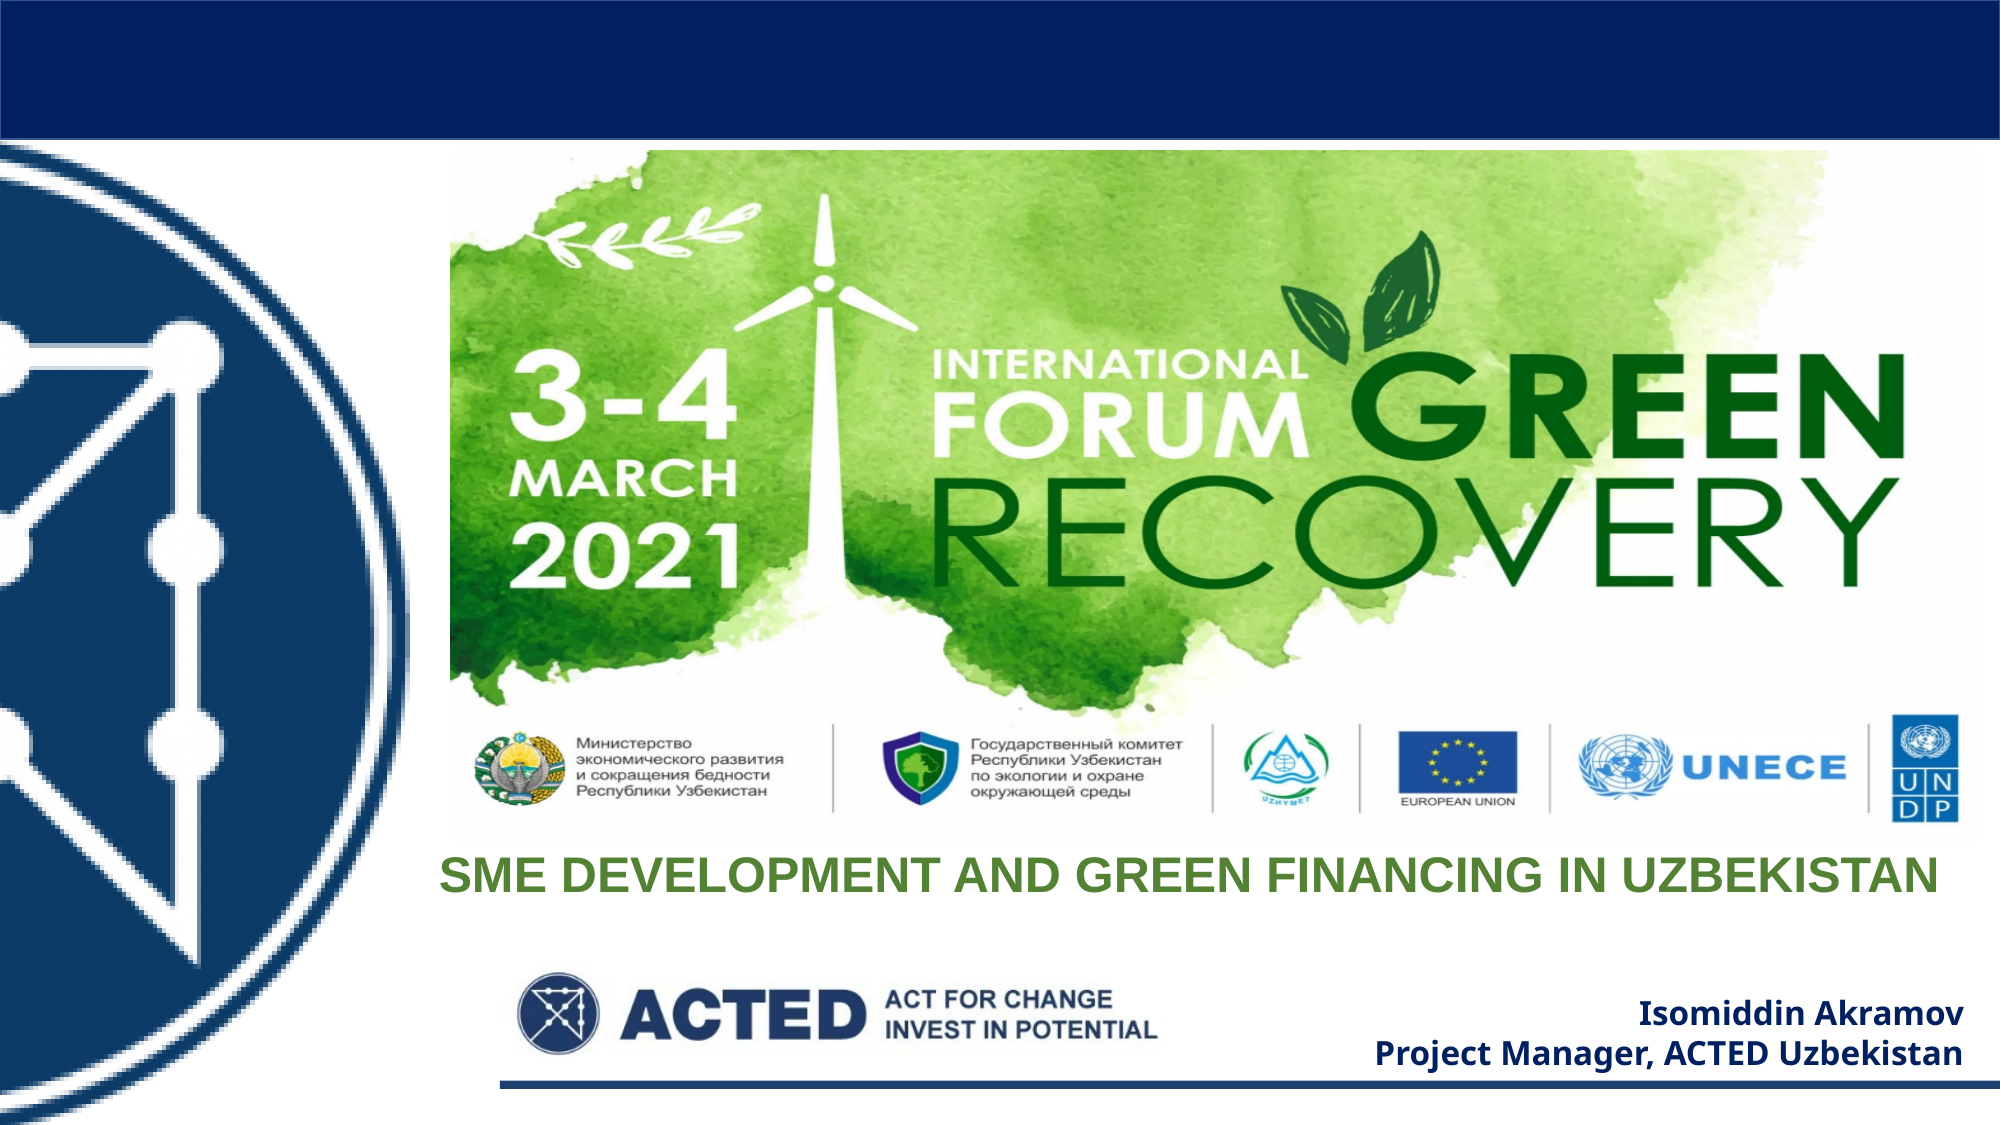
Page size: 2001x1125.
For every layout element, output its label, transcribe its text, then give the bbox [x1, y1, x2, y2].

text_box SME DEVELOPMENT AND GREEN FINANCING IN UZBEKISTAN [627, 842, 1974, 910]
text_box [627, 1080, 2000, 1090]
picture [0, 69, 1980, 1125]
text_box [0, 0, 2000, 140]
text_box Isomiddin Akramov Project Manager, ACTED Uzbekistan [979, 944, 1980, 1079]
